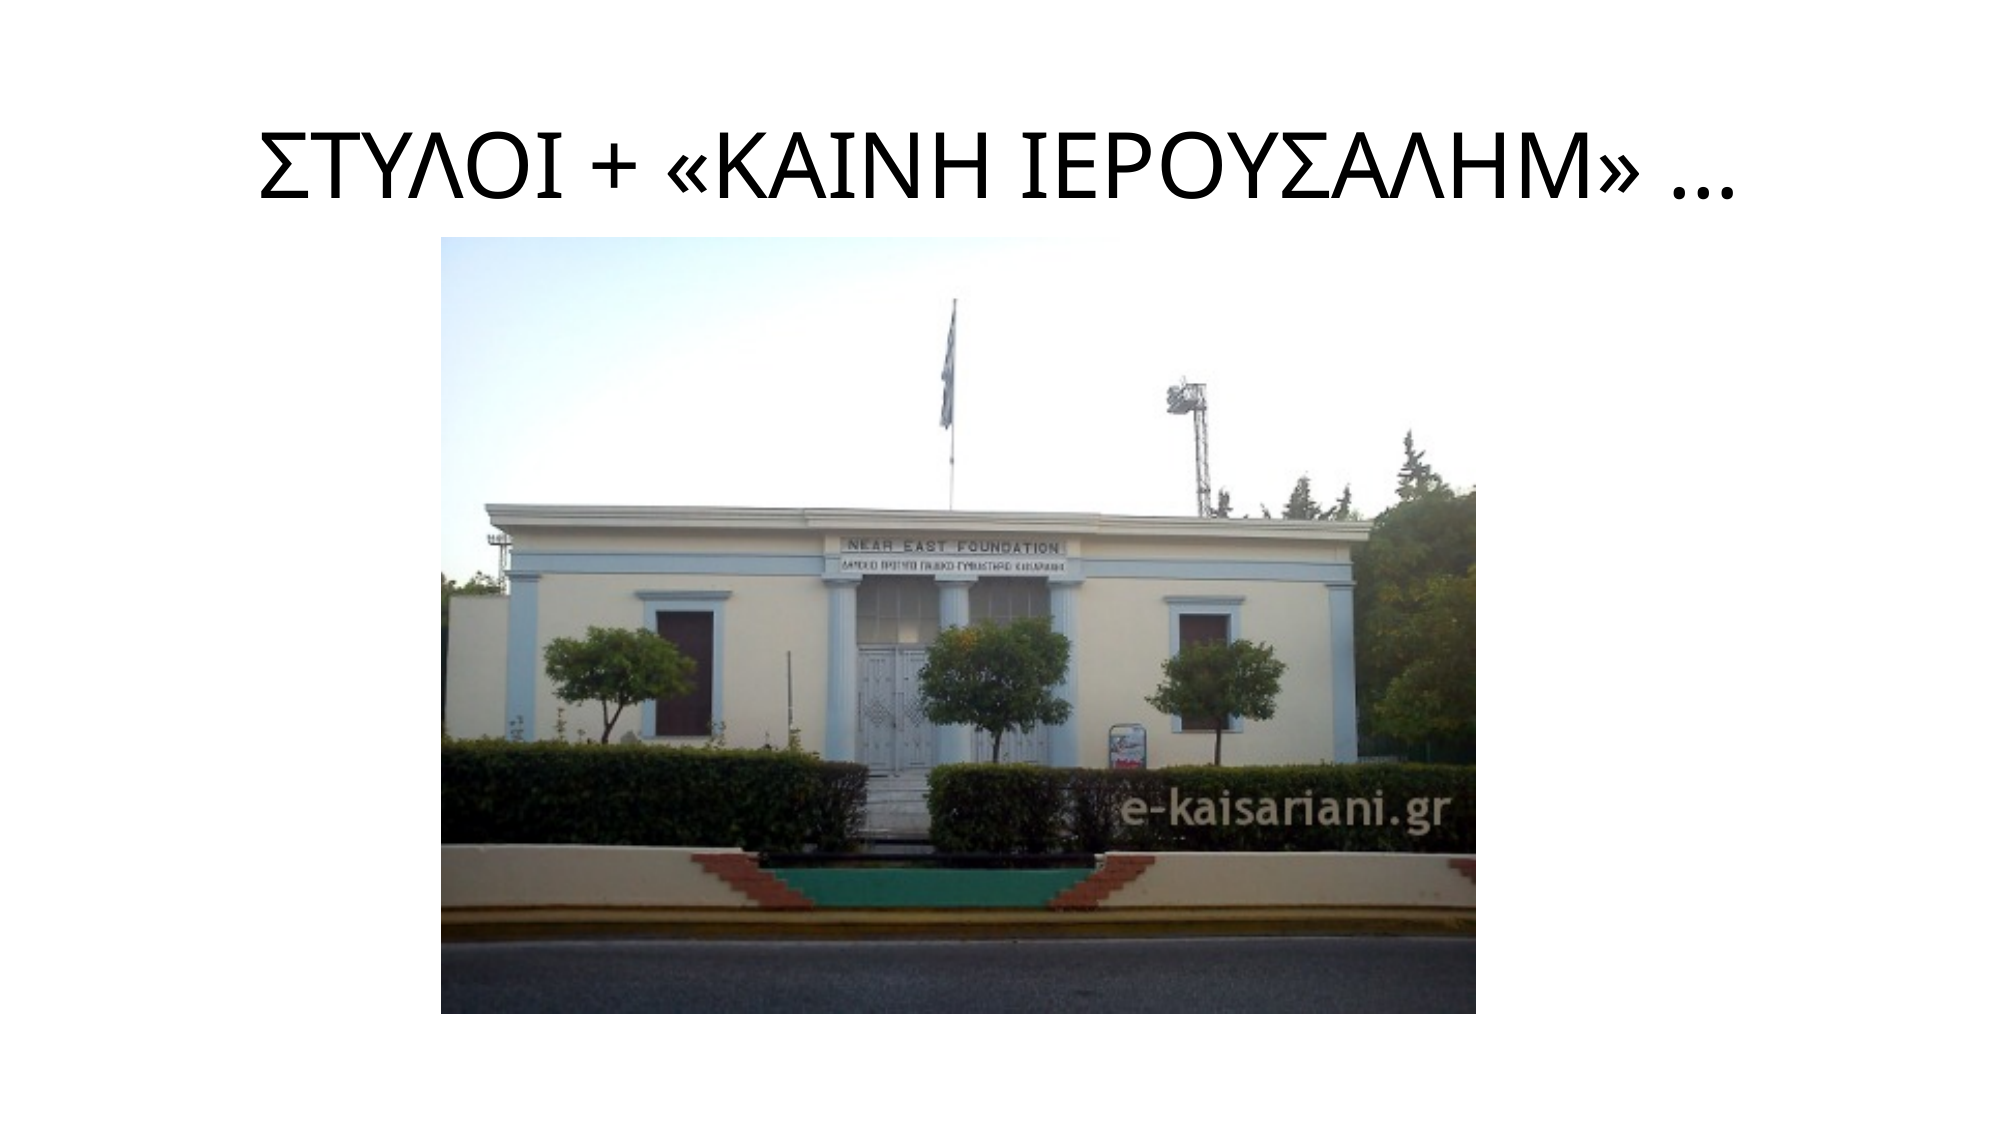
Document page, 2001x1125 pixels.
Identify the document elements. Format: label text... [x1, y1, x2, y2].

title ΣΤΥΛΟΙ + «ΚΑΙΝΗ ΙΕΡΟΥΣΑΛΗΜ» … [137, 59, 1863, 278]
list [441, 237, 1476, 1014]
